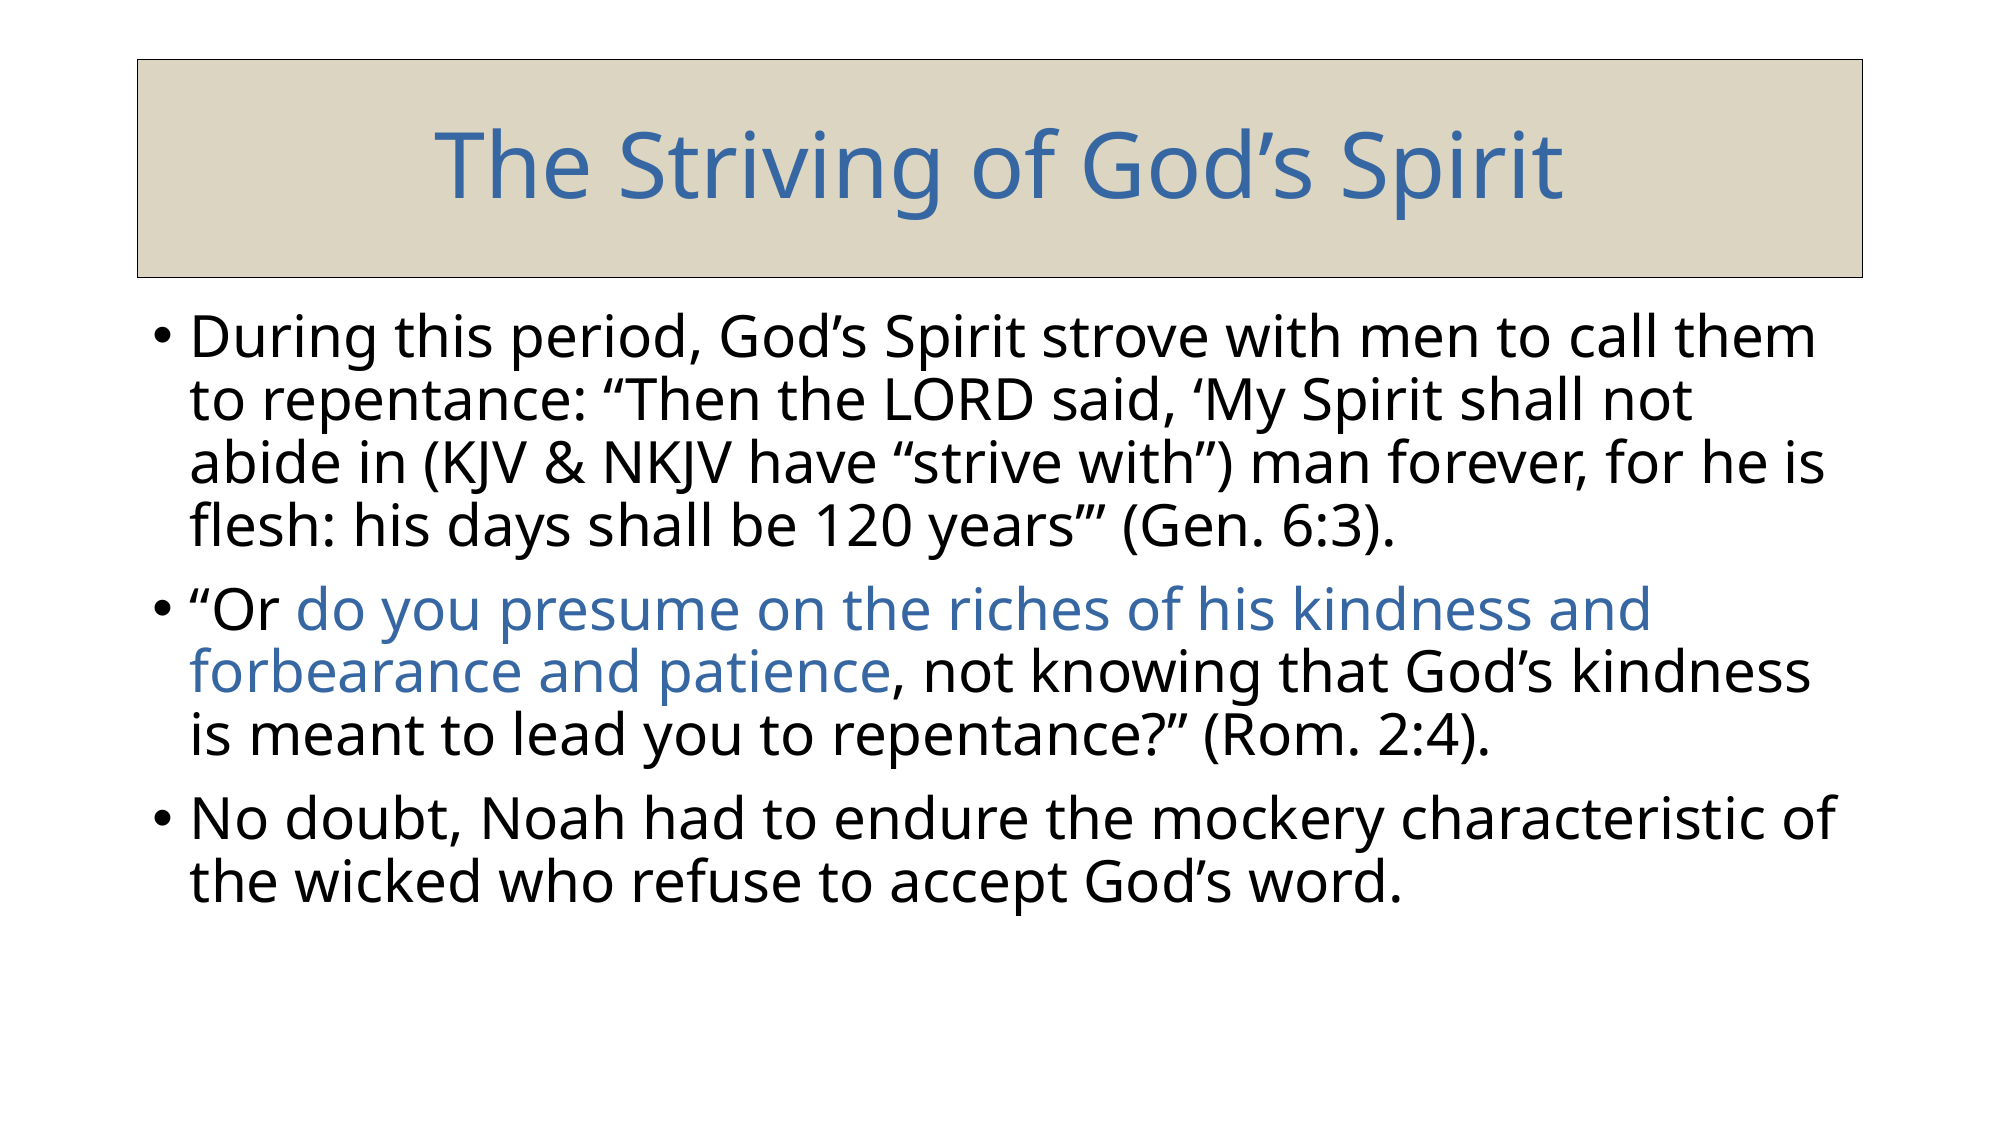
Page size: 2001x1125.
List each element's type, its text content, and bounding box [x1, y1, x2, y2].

title The Striving of God’s Spirit [137, 59, 1863, 278]
list During this period, God’s Spirit strove with men to call them to repentance: “Then the LORD said, ‘My Spirit shall not abide in (KJV & NKJV have “strive with”) man forever, for he is flesh: his days shall be 120 years’” (Gen. 6:3). “Or do you presume on the riches of his kindness and forbearance and patience, not knowing that God’s kindness is meant to lead you to repentance?” (Rom. 2:4). No doubt, Noah had to endure the mockery characteristic of the wicked who refuse to accept God’s word. [137, 299, 1863, 1014]
